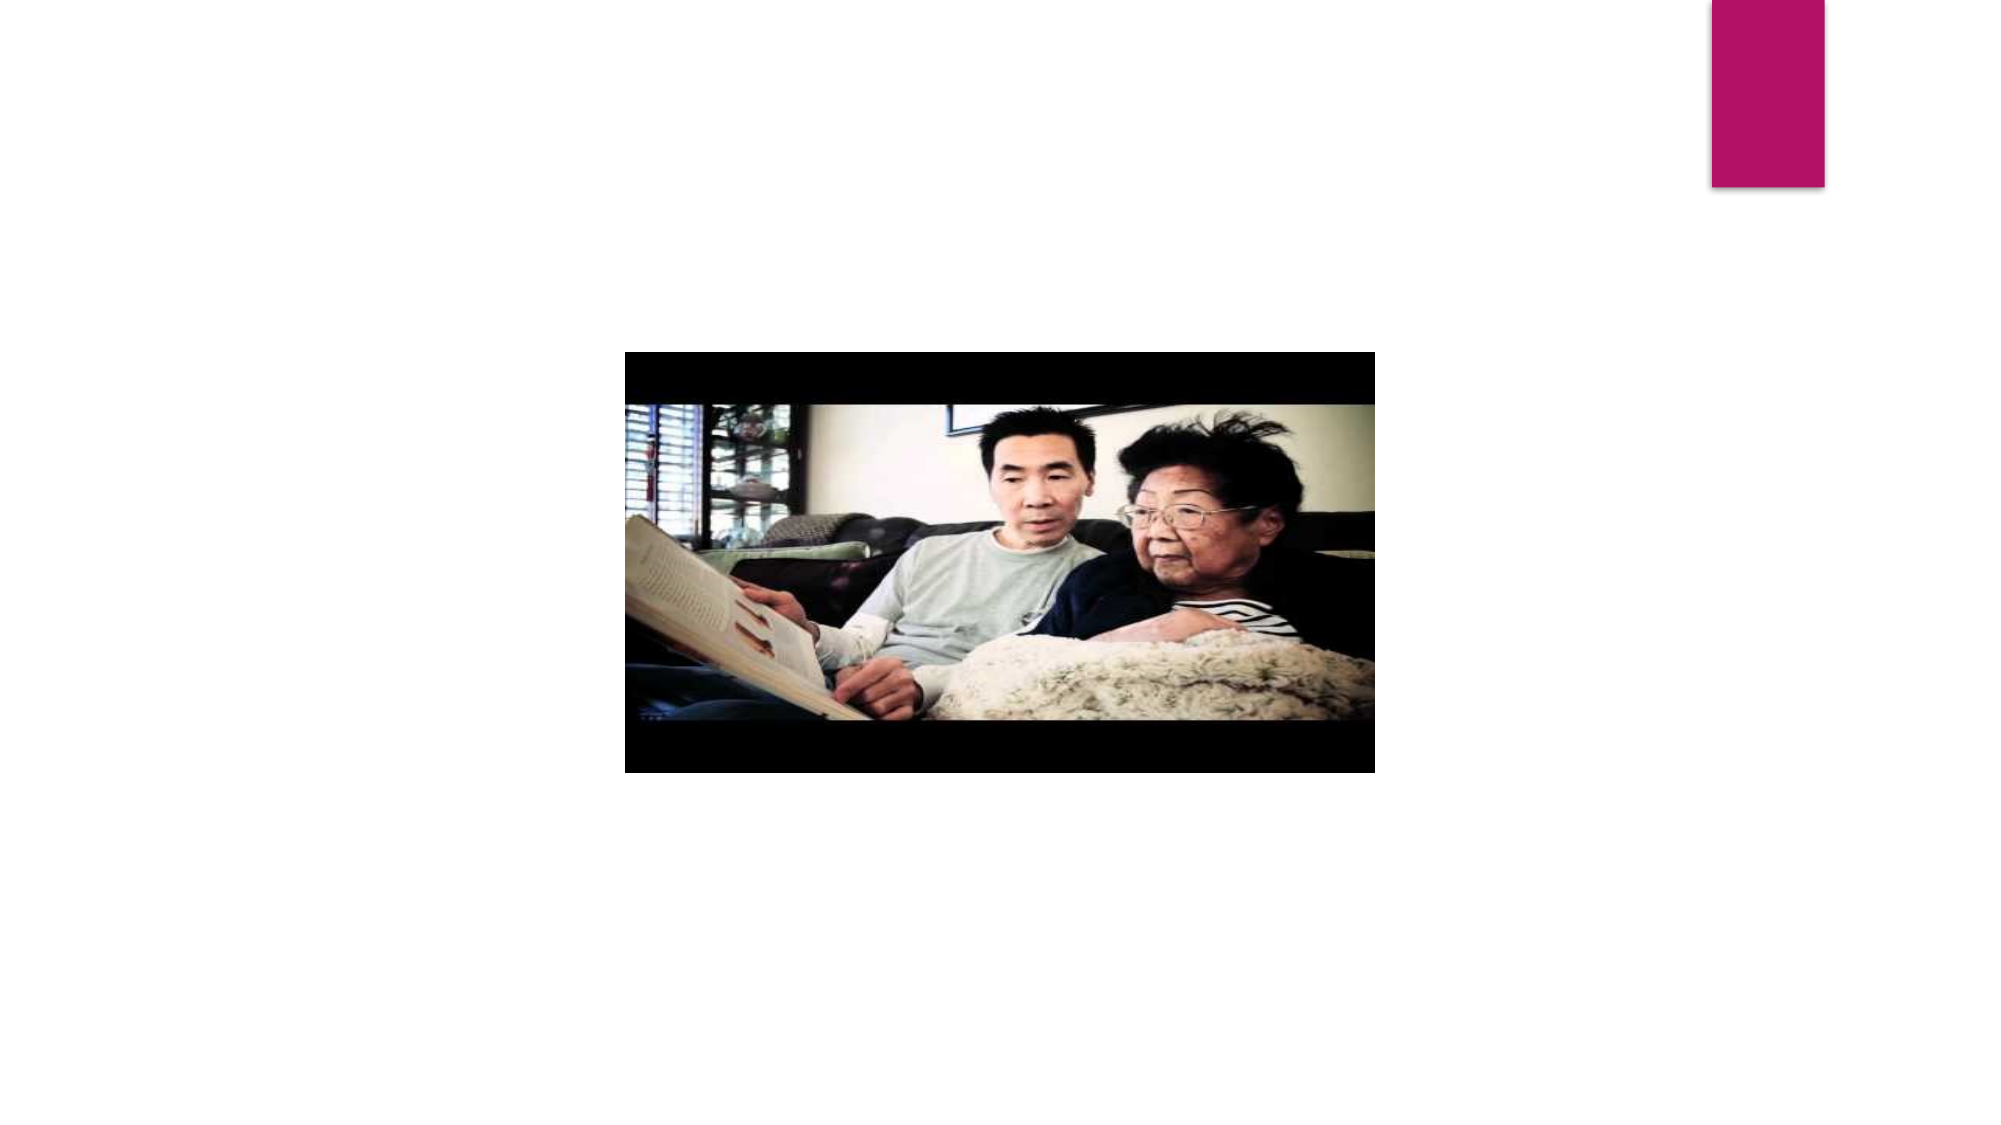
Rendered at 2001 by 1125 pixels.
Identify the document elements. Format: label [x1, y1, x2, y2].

text_box [624, 351, 1376, 774]
